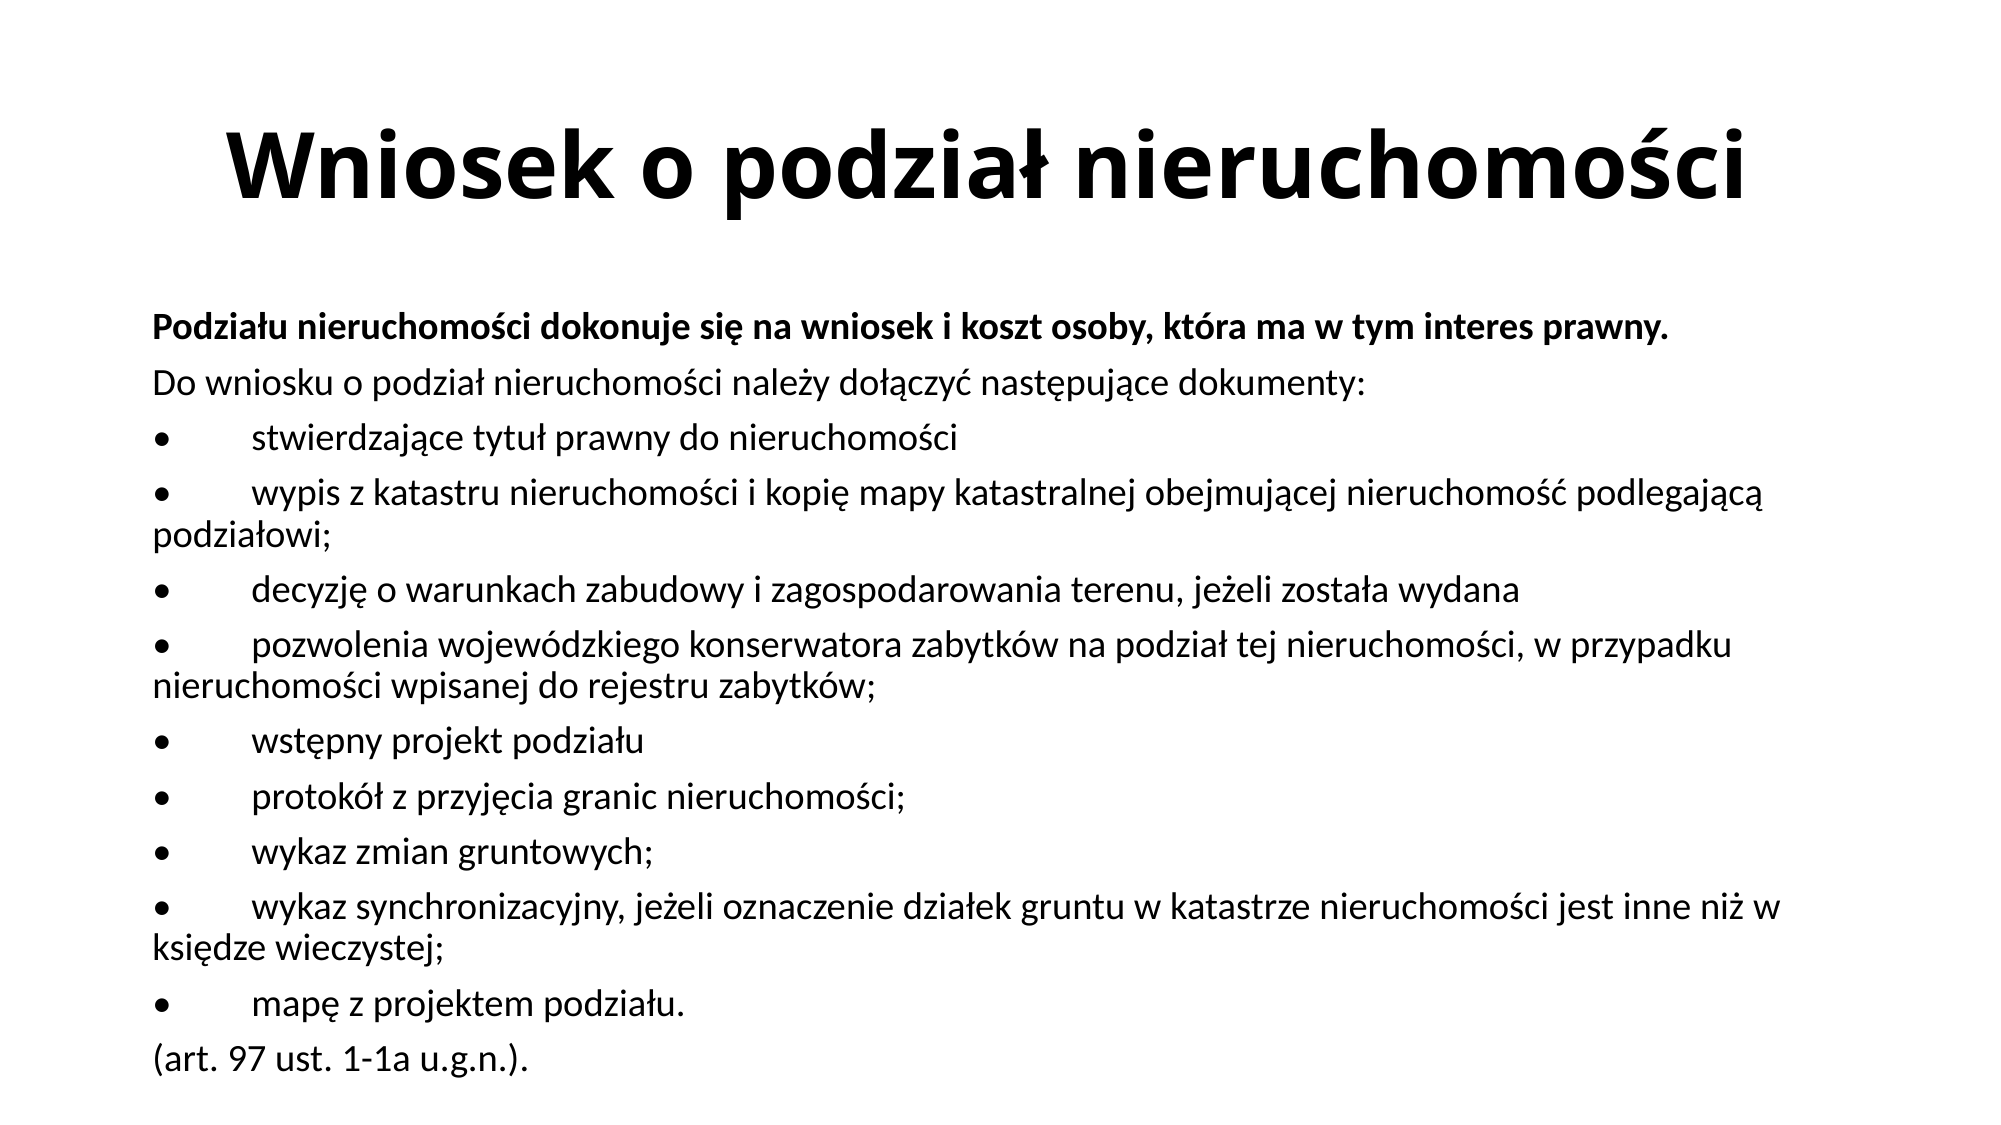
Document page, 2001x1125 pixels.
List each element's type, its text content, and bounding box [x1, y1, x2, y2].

title Wniosek o podział nieruchomości [137, 59, 1863, 278]
list Podziału nieruchomości dokonuje się na wniosek i koszt osoby, która ma w tym interes prawny. Do wniosku o podział nieruchomości należy dołączyć następujące dokumenty: • stwierdzające tytuł prawny do nieruchomości • wypis z katastru nieruchomości i kopię mapy katastralnej obejmującej nieruchomość podlegającą podziałowi; • decyzję o warunkach zabudowy i zagospodarowania terenu, jeżeli została wydana • pozwolenia wojewódzkiego konserwatora zabytków na podział tej nieruchomości, w przypadku nieruchomości wpisanej do rejestru zabytków; • wstępny projekt podziału • protokół z przyjęcia granic nieruchomości; • wykaz zmian gruntowych; • wykaz synchronizacyjny, jeżeli oznaczenie działek gruntu w katastrze nieruchomości jest inne niż w księdze wieczystej; • mapę z projektem podziału. (art. 97 ust. 1-1a u.g.n.). [137, 299, 1863, 1096]
